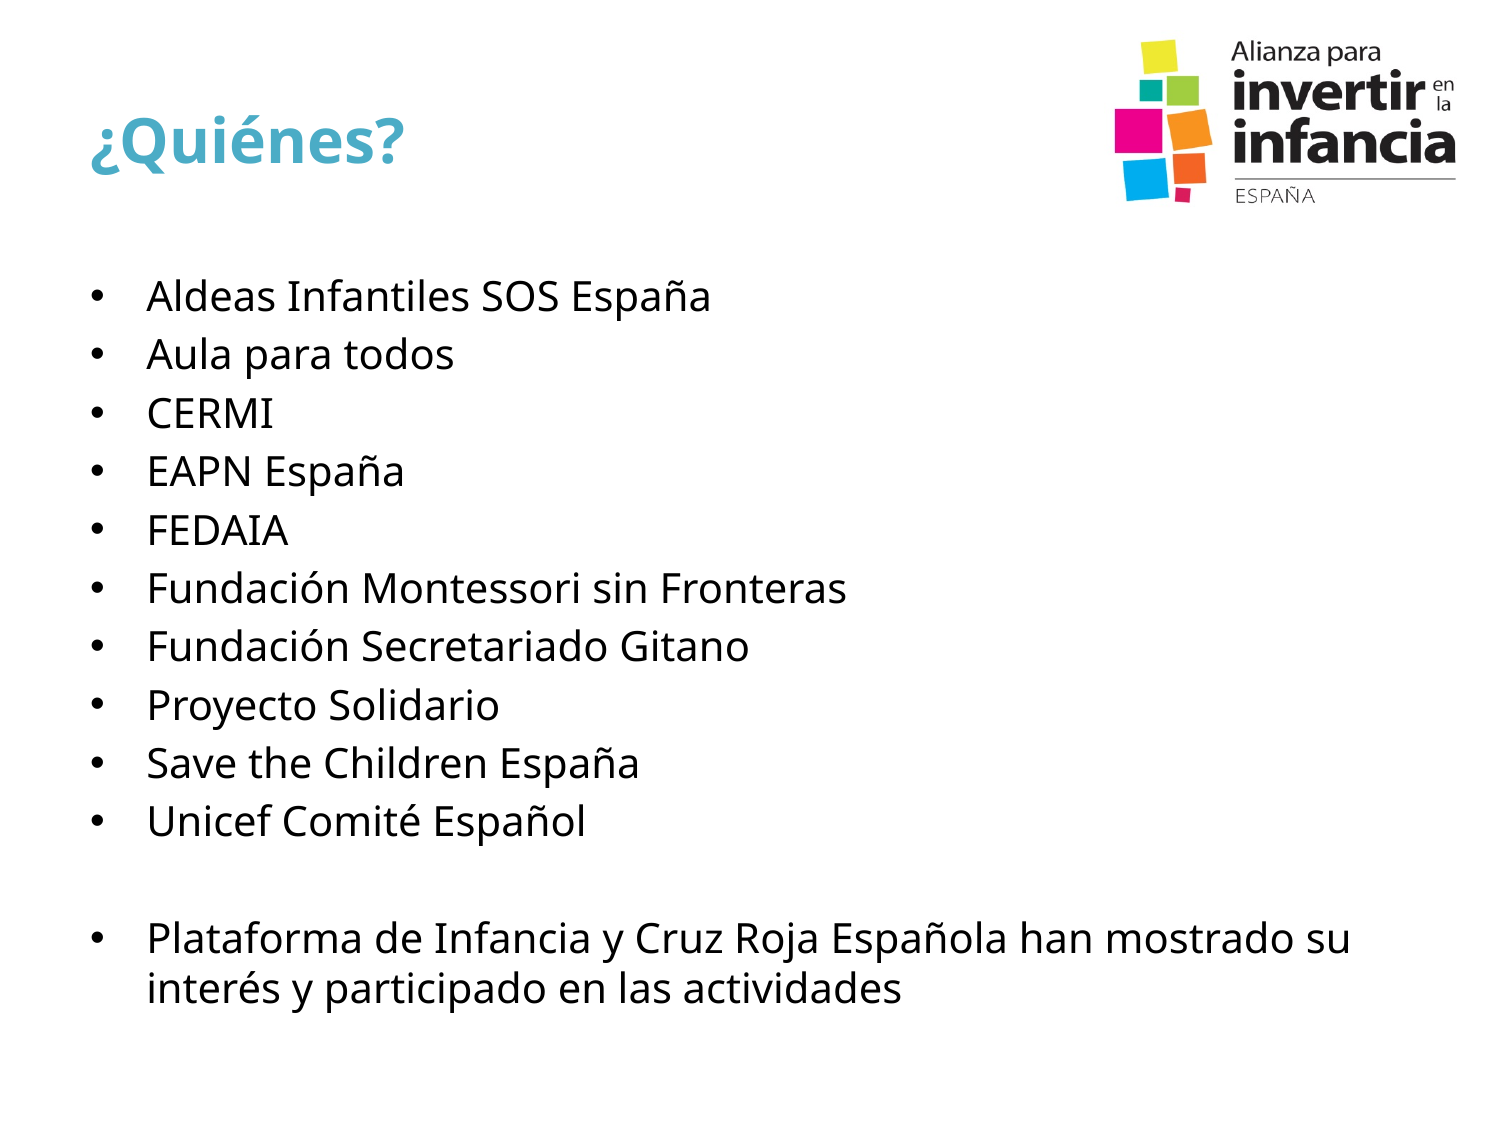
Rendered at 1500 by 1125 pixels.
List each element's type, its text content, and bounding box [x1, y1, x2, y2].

list Aldeas Infantiles SOS España Aula para todos CERMI EAPN España FEDAIA Fundación Montessori sin Fronteras Fundación Secretariado Gitano Proyecto Solidario Save the Children España Unicef Comité Español Plataforma de Infancia y Cruz Roja Española han mostrado su interés y participado en las actividades [75, 262, 1425, 1005]
title ¿Quiénes? [75, 45, 1093, 233]
picture [1104, 30, 1470, 220]
